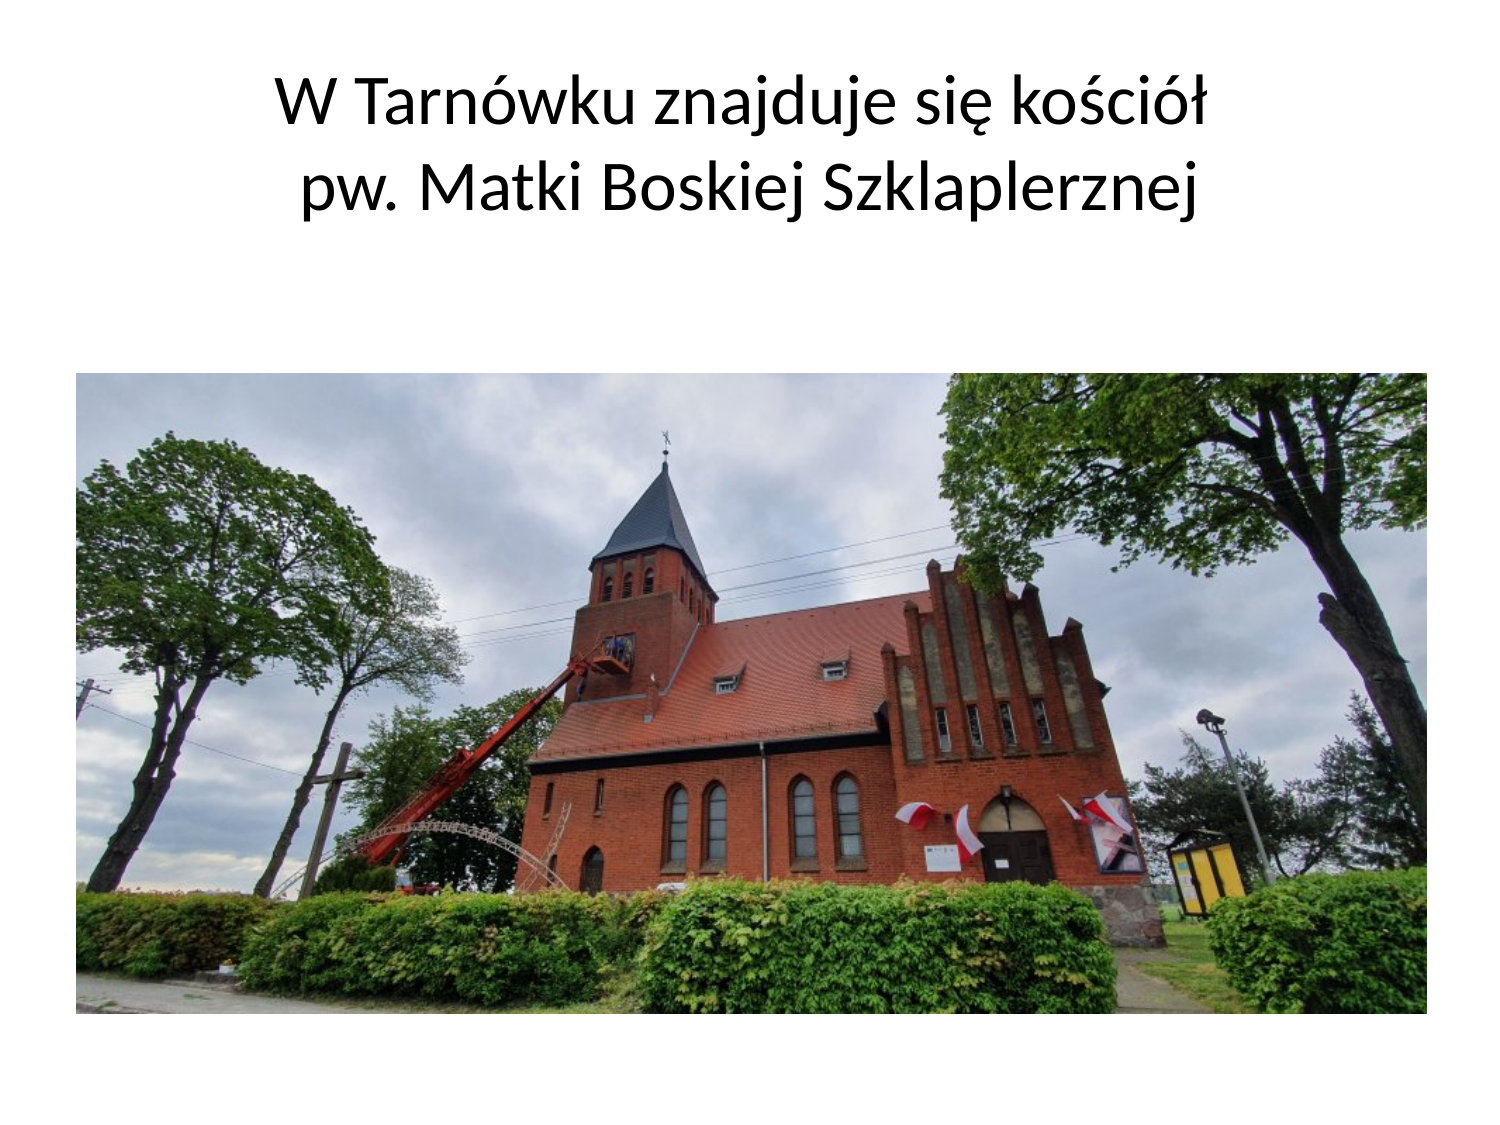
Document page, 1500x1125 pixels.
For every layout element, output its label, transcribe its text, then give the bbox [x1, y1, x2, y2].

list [76, 373, 1427, 1014]
title W Tarnówku znajduje się kościół pw. Matki Boskiej Szklaplerznej [75, 45, 1425, 233]
